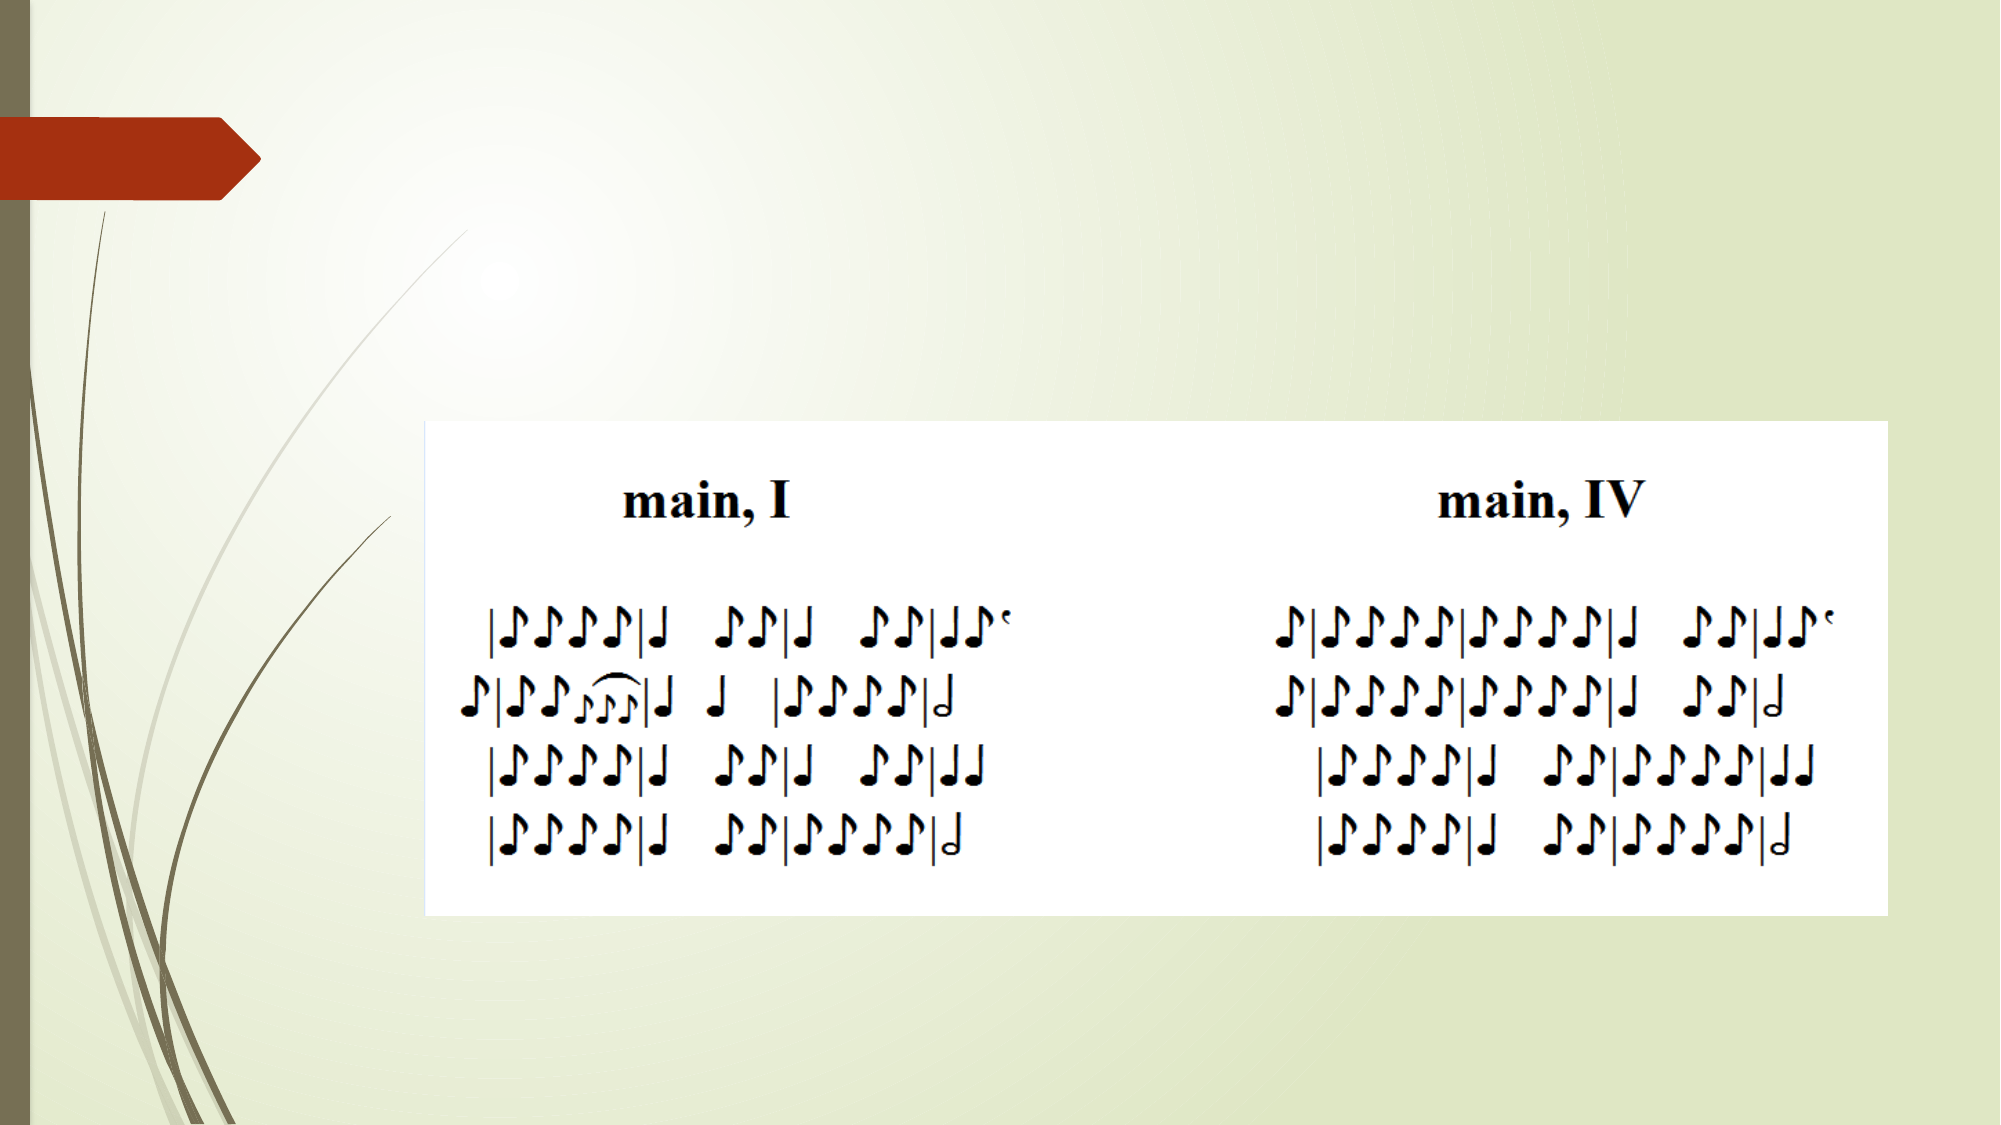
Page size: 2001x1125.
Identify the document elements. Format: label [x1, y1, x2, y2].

list [424, 421, 1888, 916]
